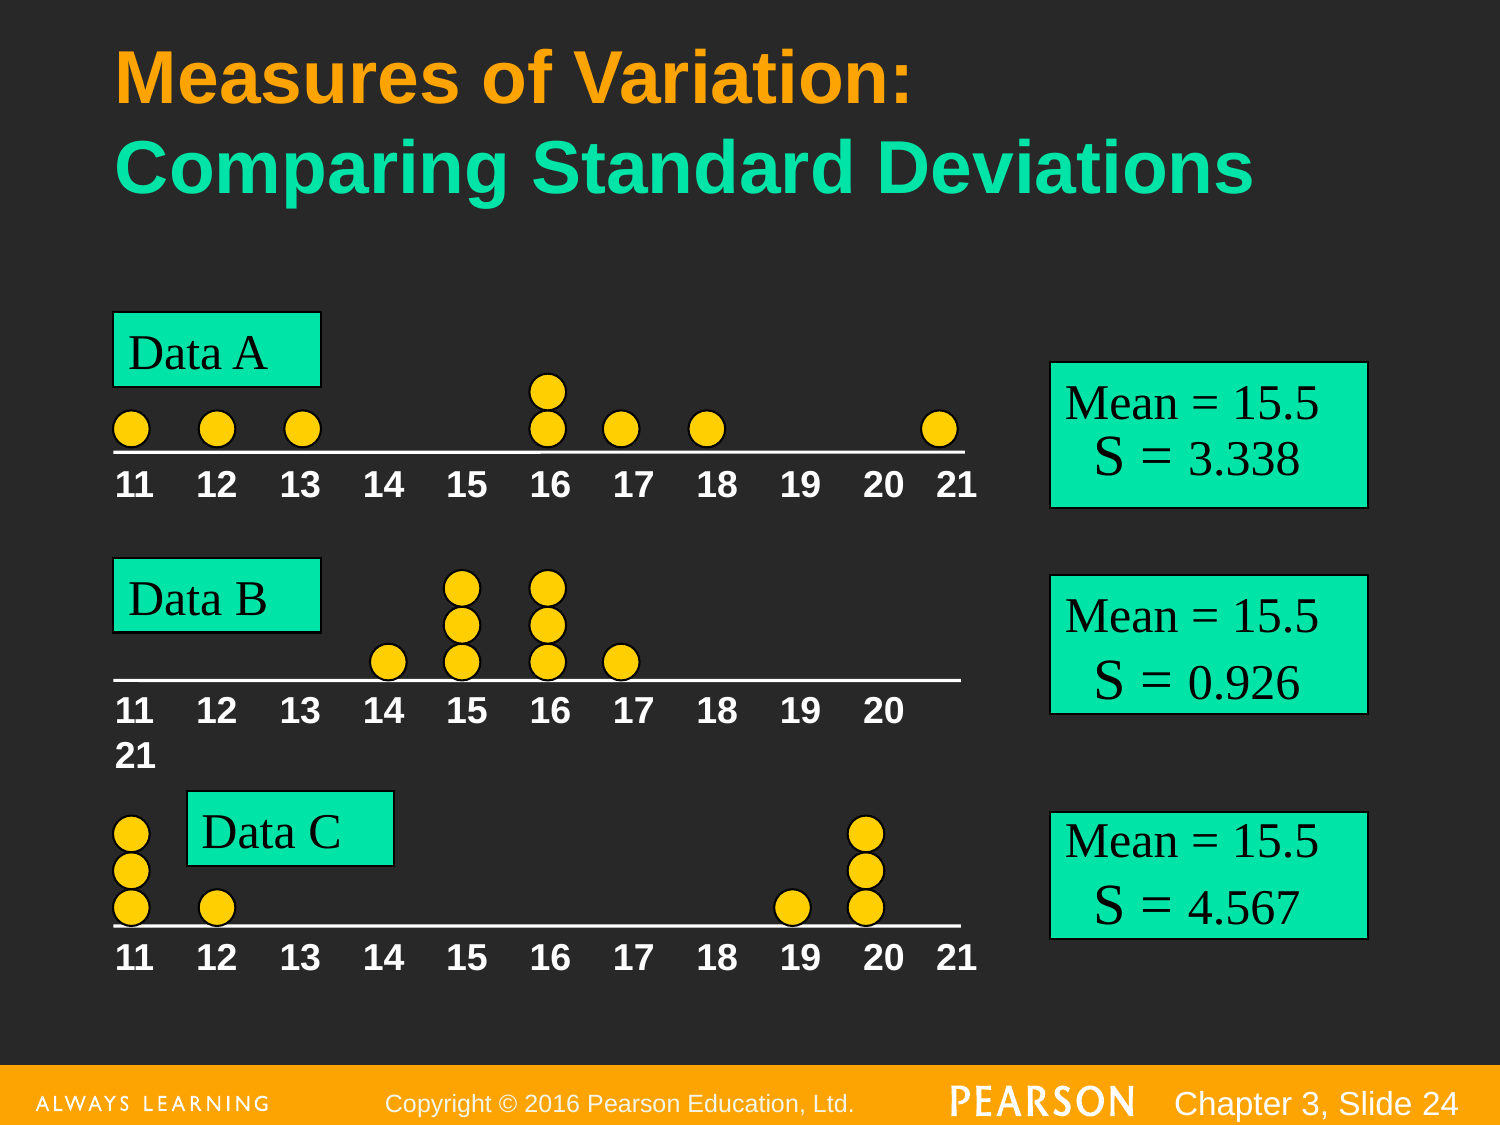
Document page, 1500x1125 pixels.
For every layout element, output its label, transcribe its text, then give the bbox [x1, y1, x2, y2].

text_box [99, 312, 1369, 986]
title Measures of Variation: Comparing Standard Deviations [99, 37, 1400, 200]
